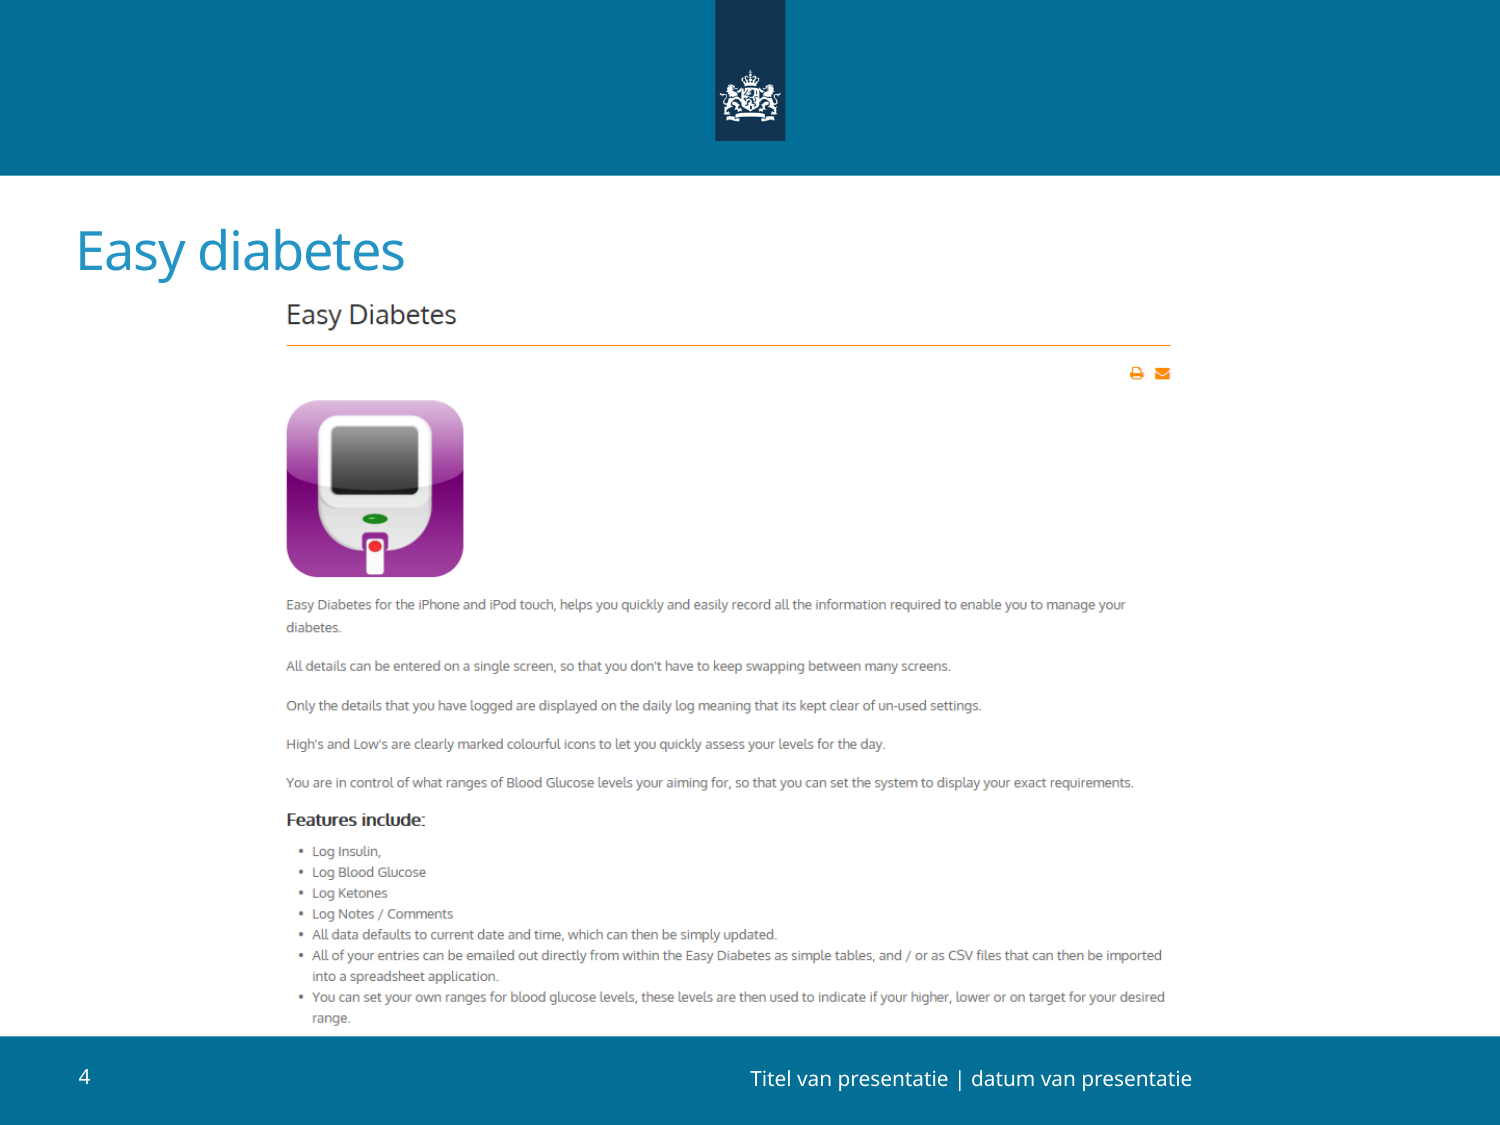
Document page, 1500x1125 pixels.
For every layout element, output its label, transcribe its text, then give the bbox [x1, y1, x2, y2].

slide_number 4 [63, 1056, 181, 1116]
picture [716, 0, 784, 140]
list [267, 294, 1186, 1031]
slide_number Titel van presentatie | datum van presentatie [735, 1058, 1418, 1111]
title Easy diabetes [60, 201, 1348, 297]
